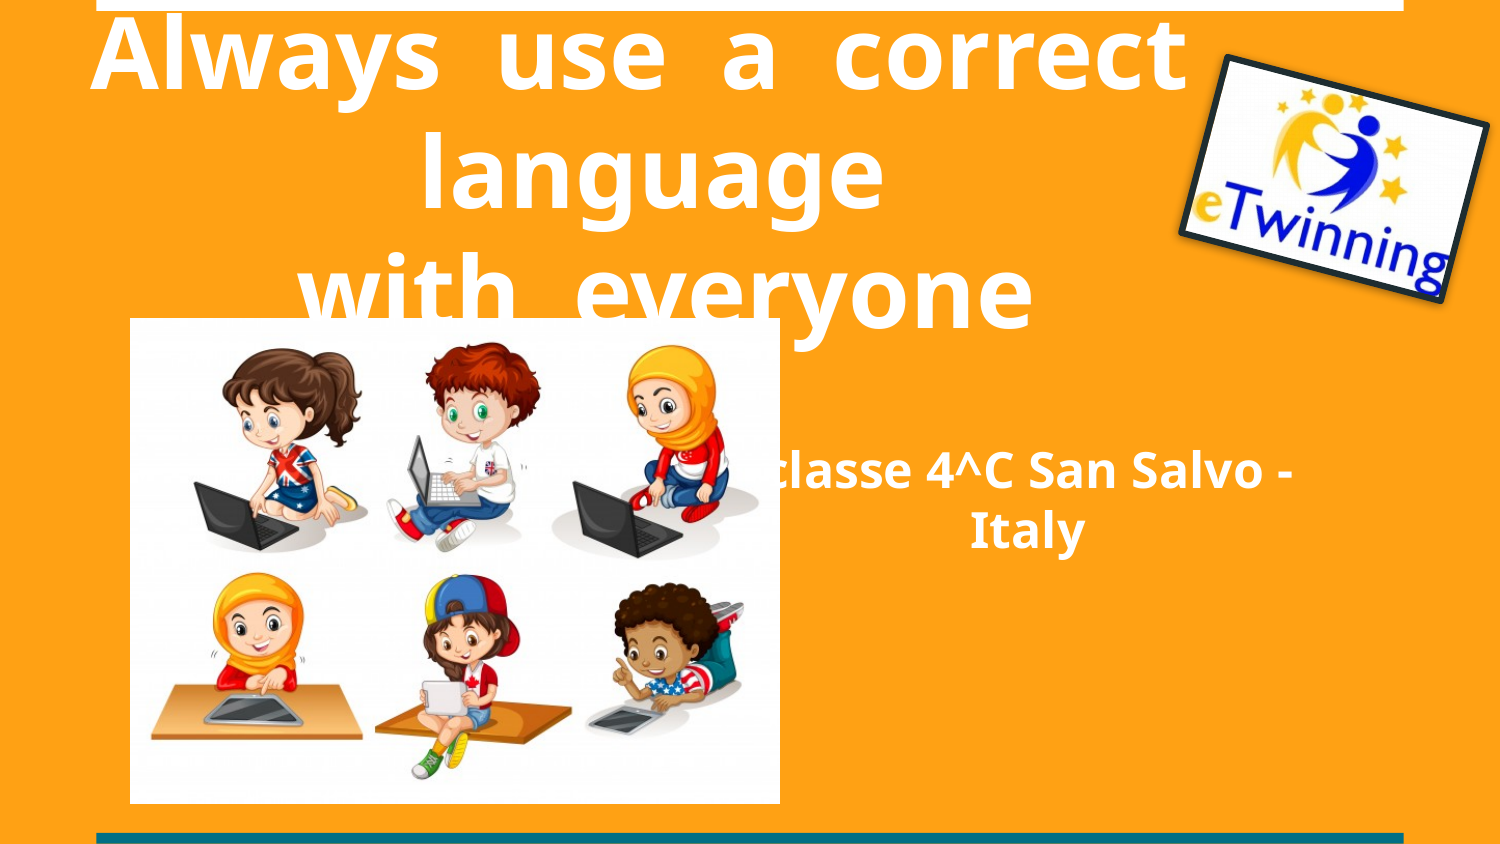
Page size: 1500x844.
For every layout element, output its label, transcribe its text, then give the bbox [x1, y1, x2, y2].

picture [1186, 62, 1482, 296]
picture [130, 317, 780, 805]
title Always use a correct language with everyone classe 4^C San Salvo -Italy [0, 90, 1329, 458]
